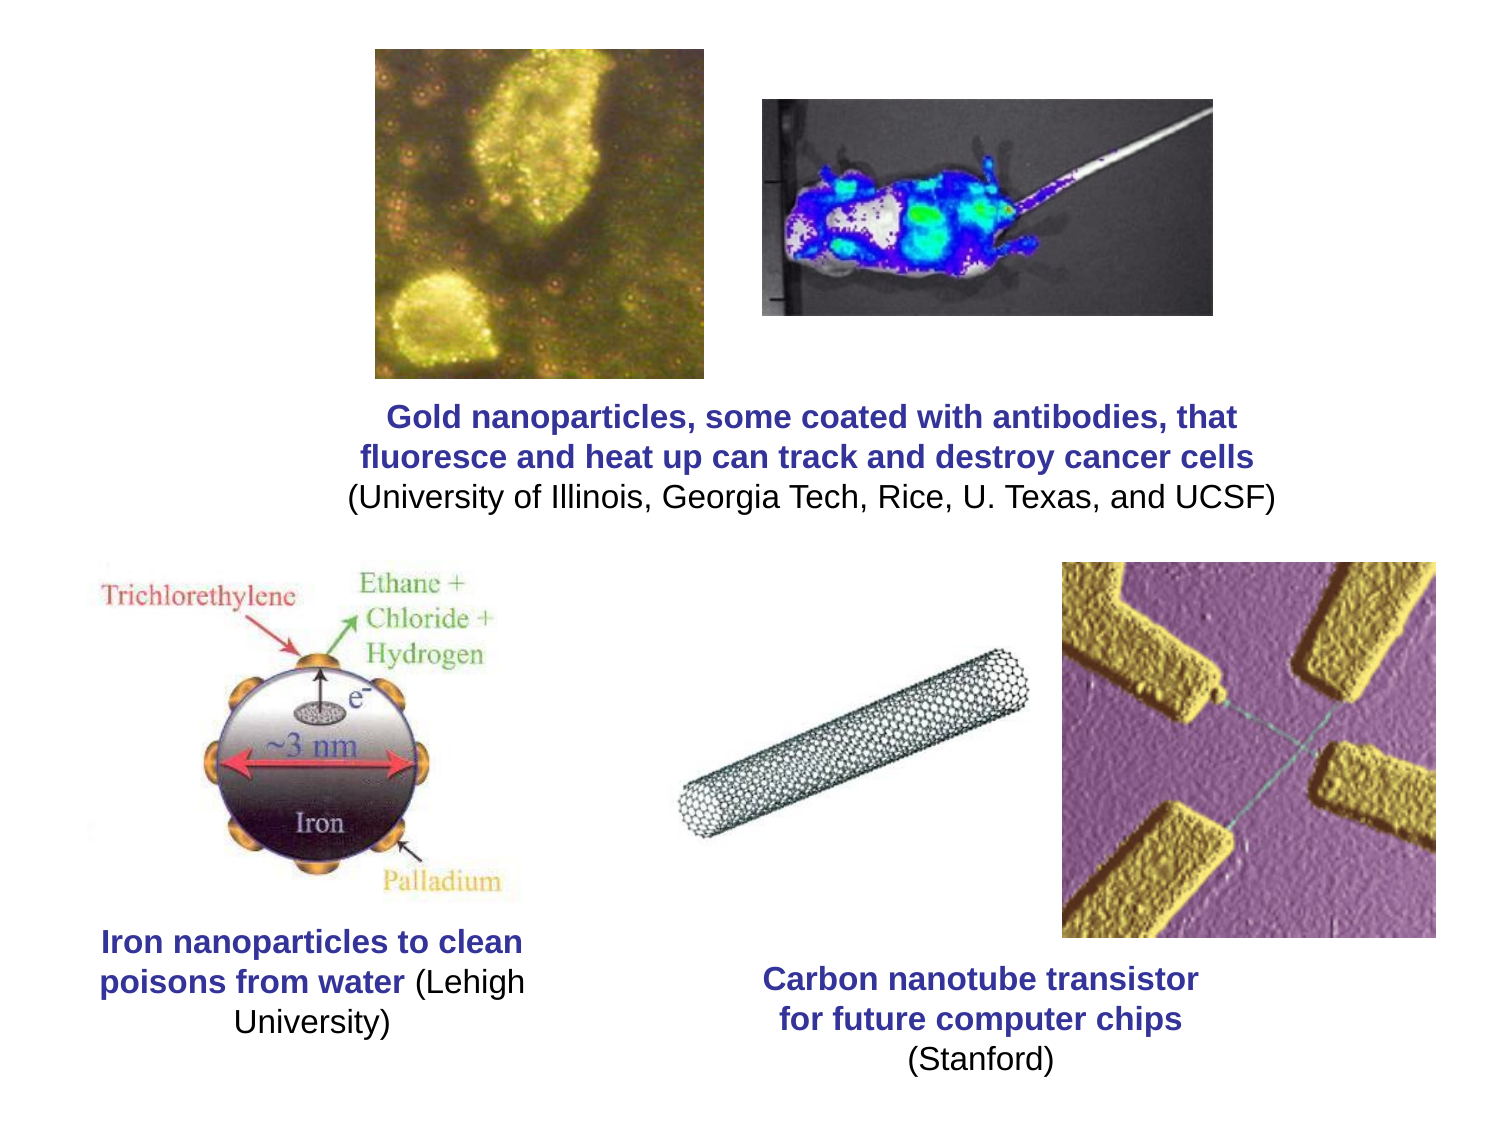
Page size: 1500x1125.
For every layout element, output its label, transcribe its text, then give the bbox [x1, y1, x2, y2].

picture [1062, 562, 1436, 938]
picture [649, 627, 1051, 866]
picture [87, 537, 526, 910]
text_box Gold nanoparticles, some coated with antibodies, that fluoresce and heat up can track and destroy cancer cells (University of Illinois, Georgia Tech, Rice, U. Texas, and UCSF) [300, 387, 1325, 523]
text_box Carbon nanotube transistor for future computer chips (Stanford) [724, 949, 1238, 1085]
picture [374, 49, 704, 379]
text_box Iron nanoparticles to clean poisons from water (Lehigh University) [37, 912, 588, 1048]
picture [762, 99, 1213, 317]
